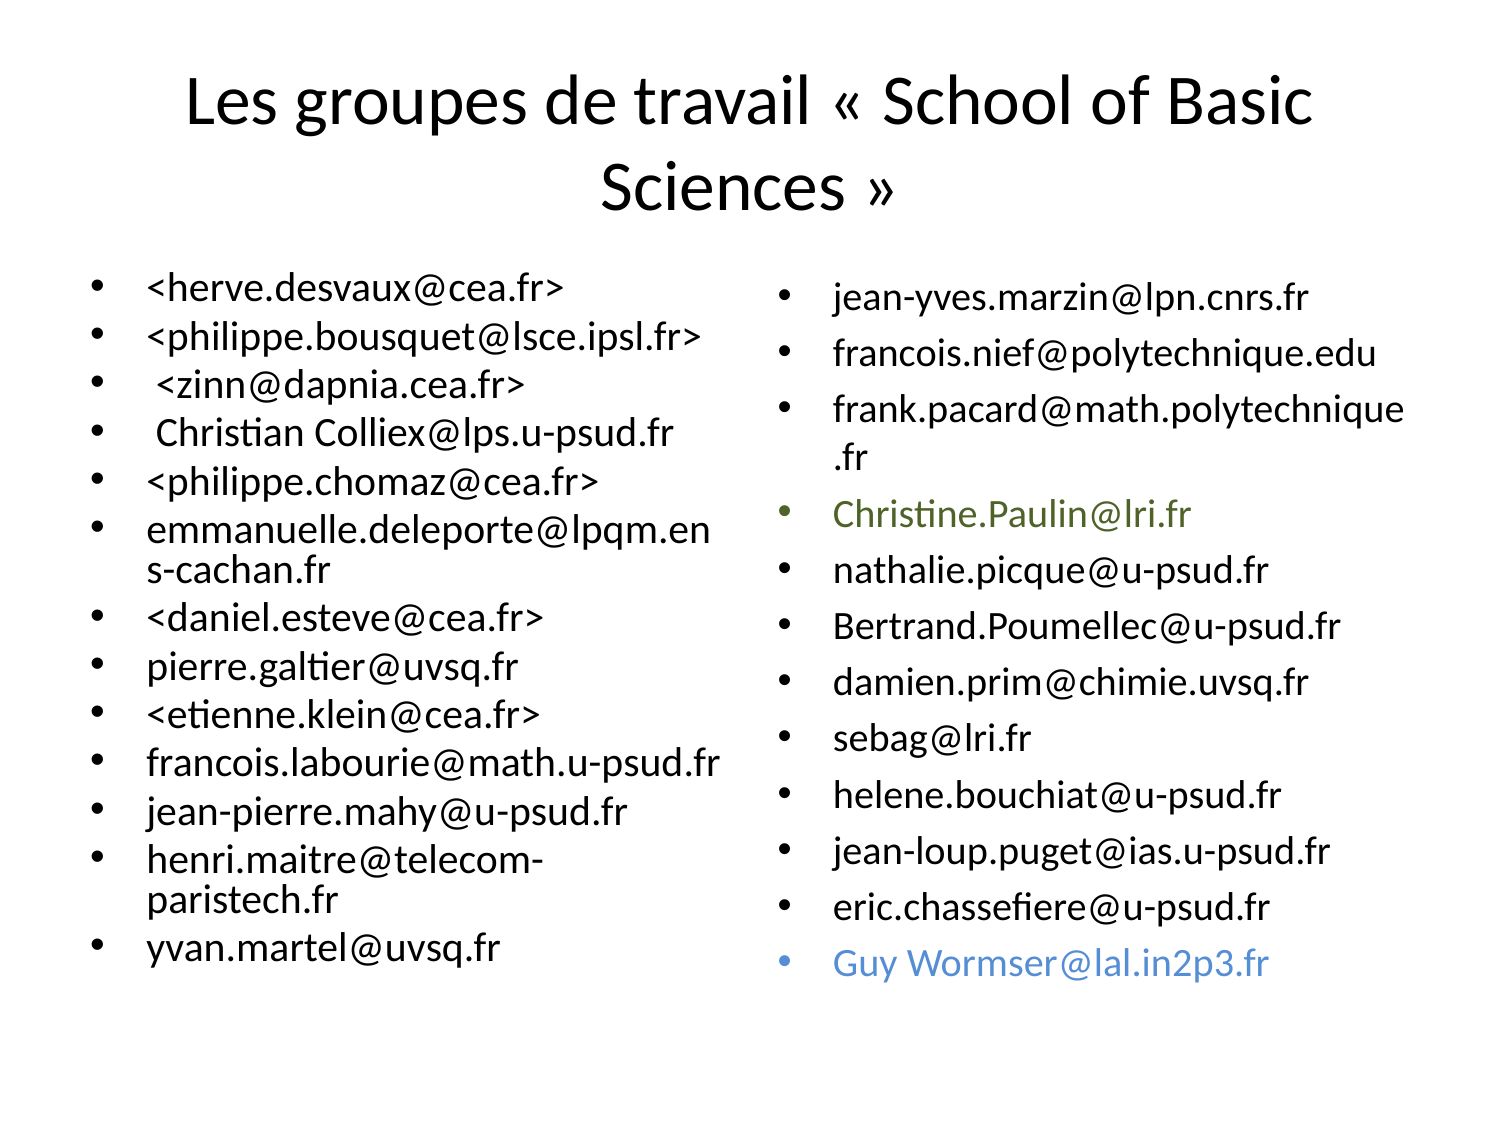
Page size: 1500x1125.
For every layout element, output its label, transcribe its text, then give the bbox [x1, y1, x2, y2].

list <herve.desvaux@cea.fr> <philippe.bousquet@lsce.ipsl.fr> <zinn@dapnia.cea.fr> Christian Colliex@lps.u-psud.fr <philippe.chomaz@cea.fr> emmanuelle.deleporte@lpqm.ens-cachan.fr <daniel.esteve@cea.fr> pierre.galtier@uvsq.fr <etienne.klein@cea.fr> francois.labourie@math.u-psud.fr jean-pierre.mahy@u-psud.fr henri.maitre@telecom-paristech.fr yvan.martel@uvsq.fr [75, 262, 738, 1005]
list jean-yves.marzin@lpn.cnrs.fr francois.nief@polytechnique.edu frank.pacard@math.polytechnique.fr Christine.Paulin@lri.fr nathalie.picque@u-psud.fr Bertrand.Poumellec@u-psud.fr damien.prim@chimie.uvsq.fr sebag@lri.fr helene.bouchiat@u-psud.fr jean-loup.puget@ias.u-psud.fr eric.chassefiere@u-psud.fr Guy Wormser@lal.in2p3.fr [762, 262, 1425, 1005]
title Les groupes de travail « School of Basic Sciences » [75, 45, 1425, 233]
